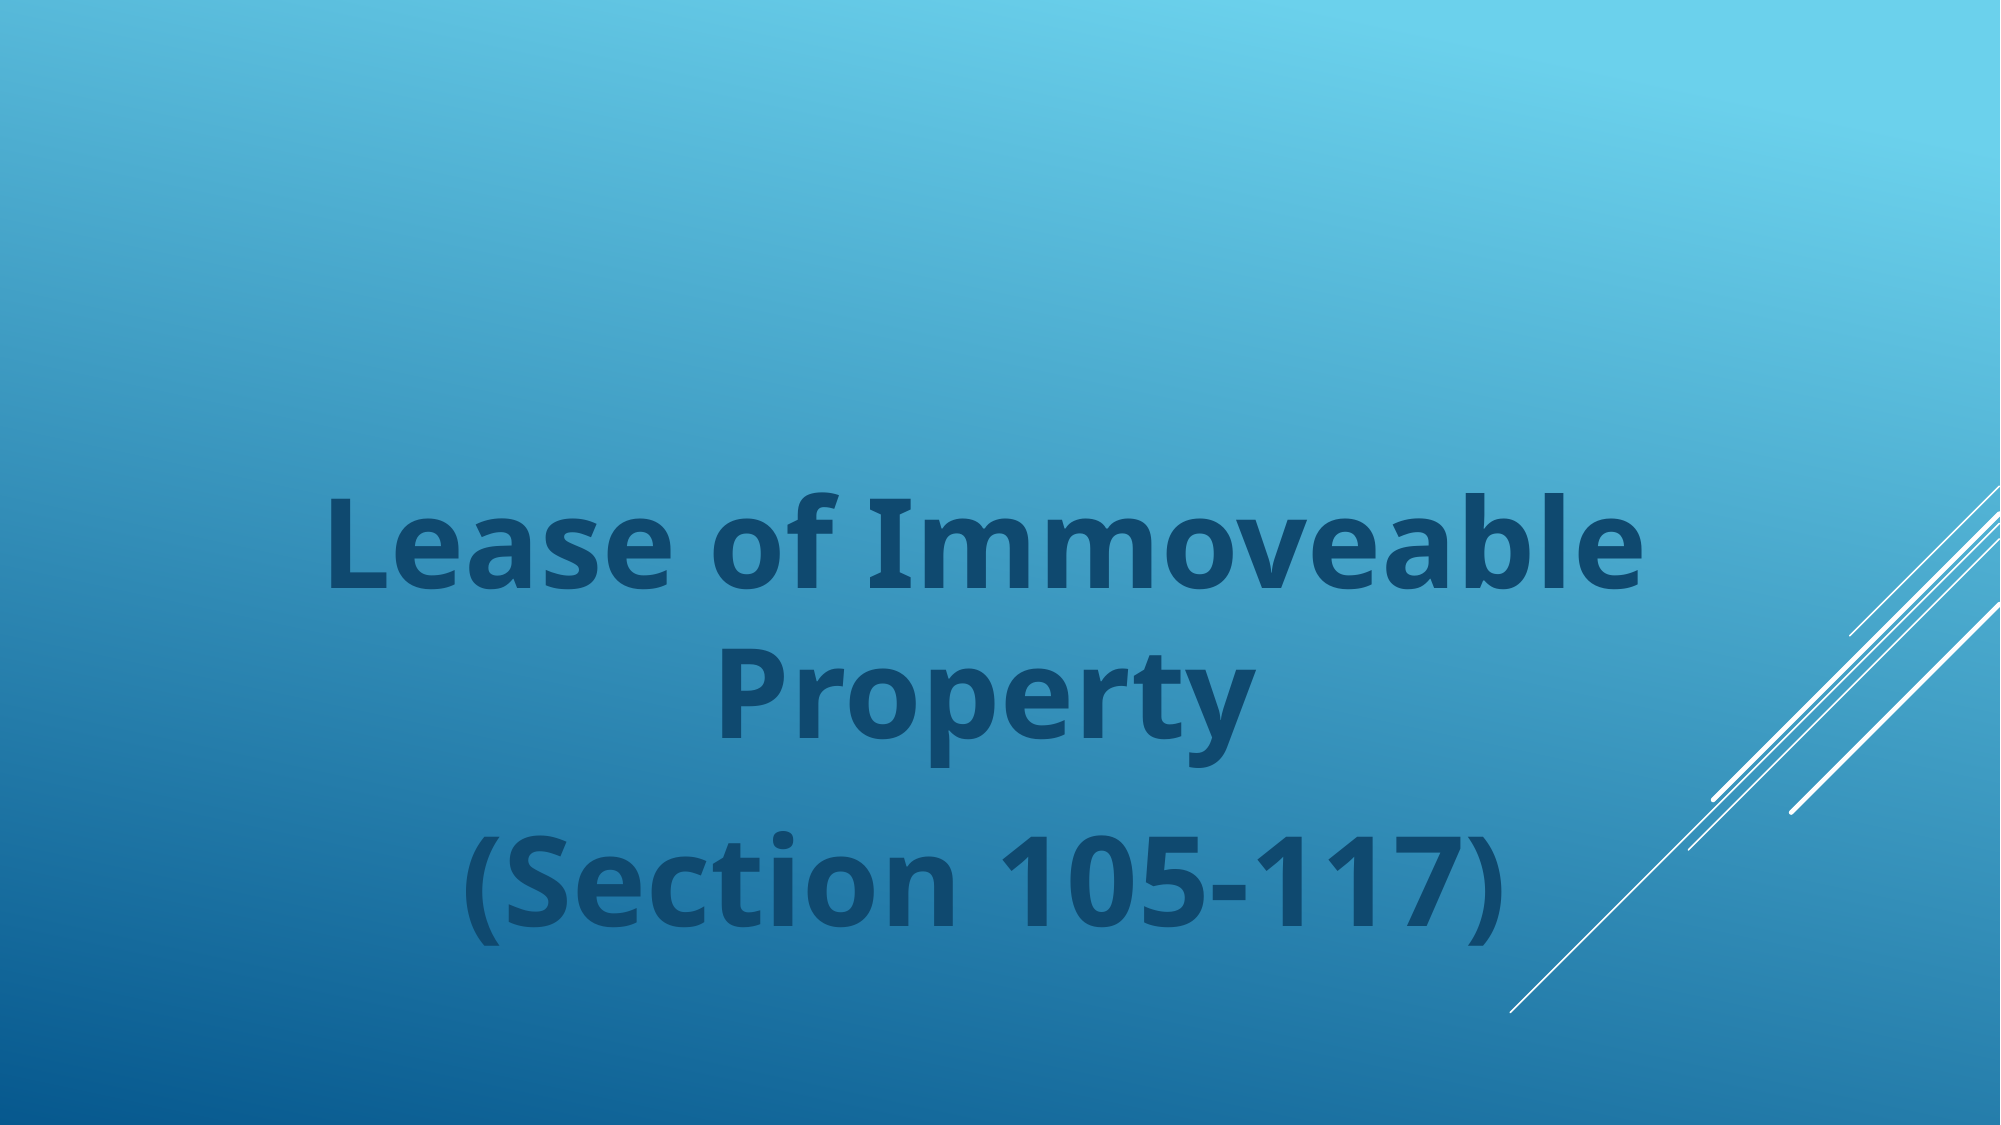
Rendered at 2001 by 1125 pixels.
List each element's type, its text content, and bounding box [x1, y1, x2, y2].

list Lease of Immoveable Property (Section 105-117) [63, 33, 1906, 1078]
